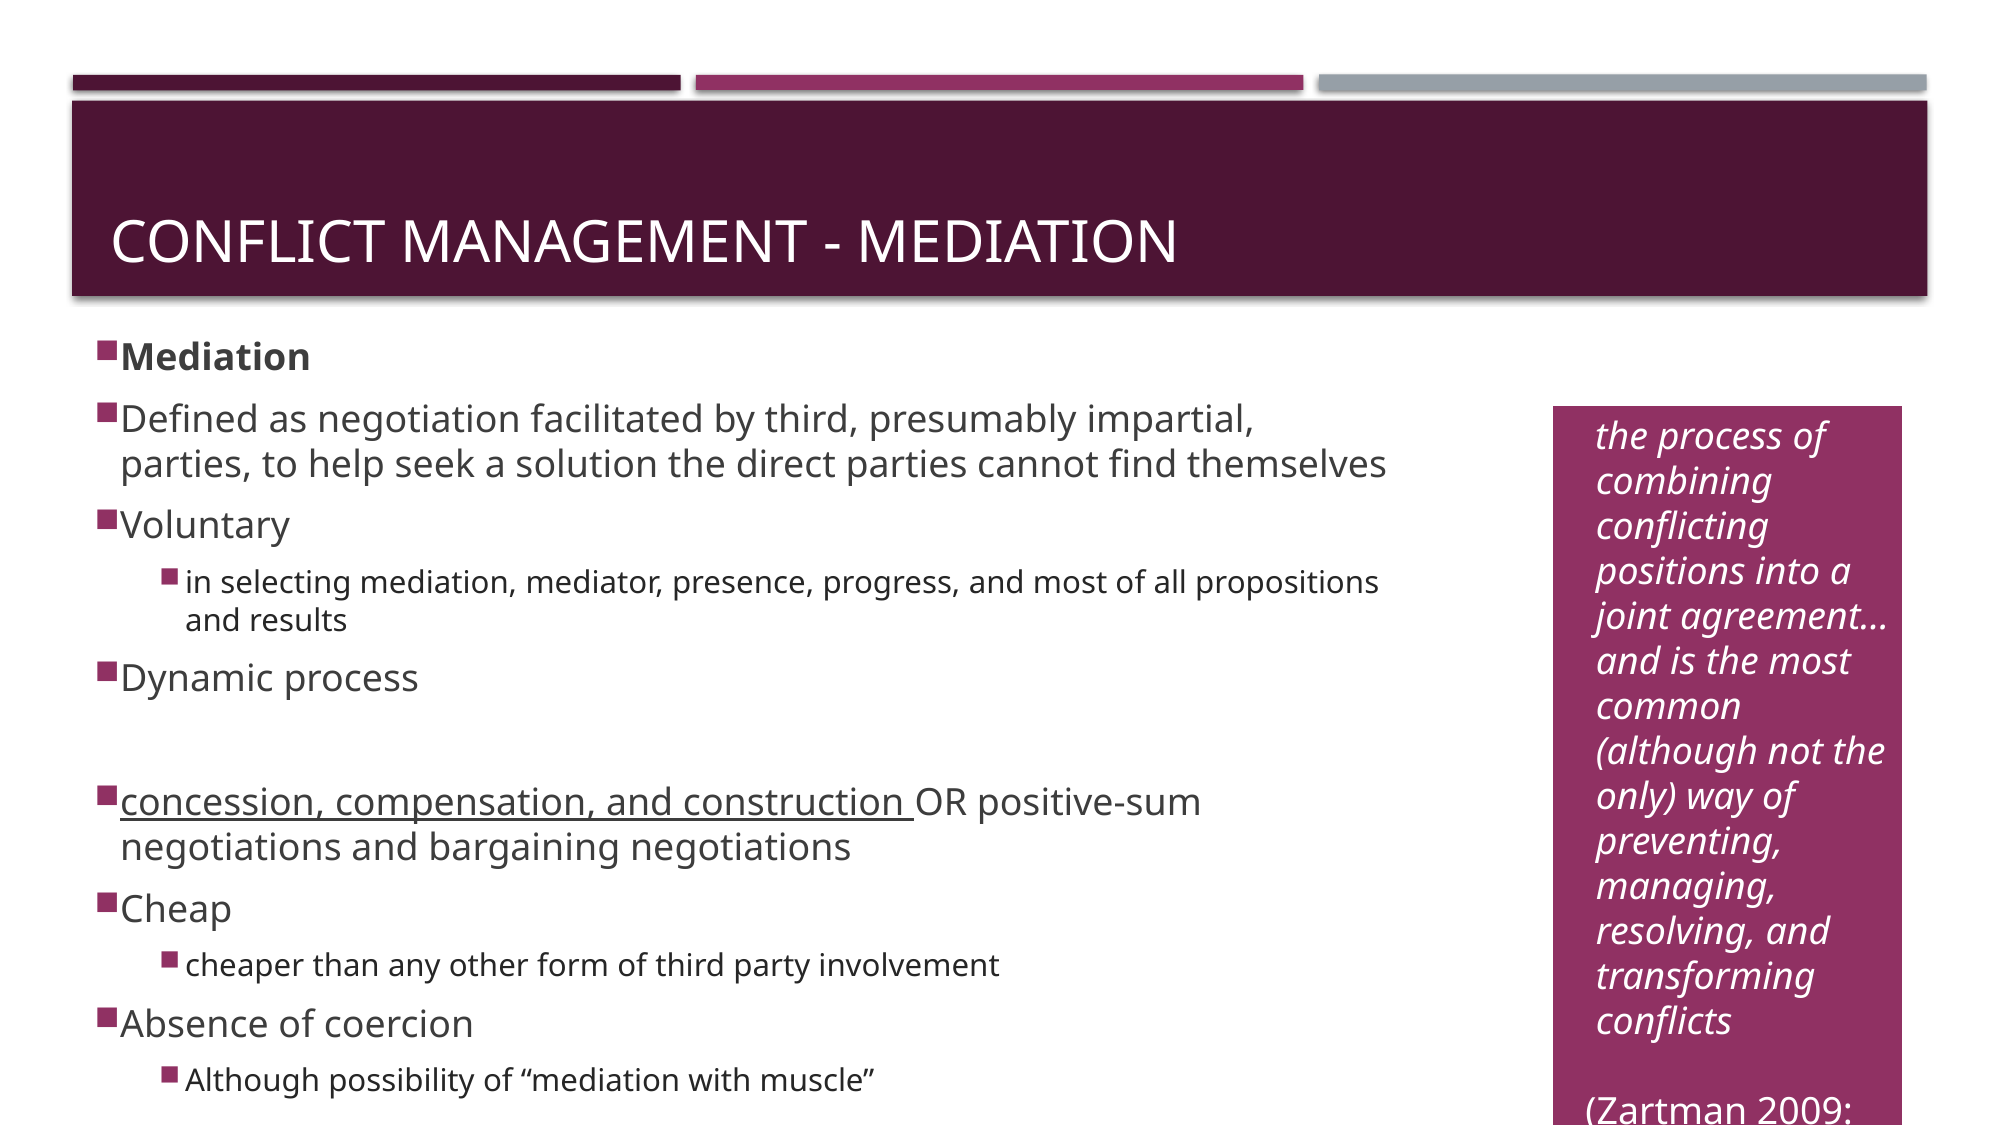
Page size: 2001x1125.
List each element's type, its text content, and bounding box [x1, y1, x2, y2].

title Conflict management - mediation [95, 115, 1905, 282]
list Mediation Defined as negotiation facilitated by third, presumably impartial, parties, to help seek a solution the direct parties cannot find themselves Voluntary in selecting mediation, mediator, presence, progress, and most of all propositions and results Dynamic process concession, compensation, and construction OR positive-sum negotiations and bargaining negotiations Cheap cheaper than any other form of third party involvement Absence of coercion Although possibility of “mediation with muscle” [78, 305, 1409, 1125]
text_box the process of combining conflicting positions into a joint agreement… and is the most common (although not the only) way of preventing, managing, resolving, and transforming conflicts (Zartman 2009: 322). [1549, 402, 1907, 1125]
